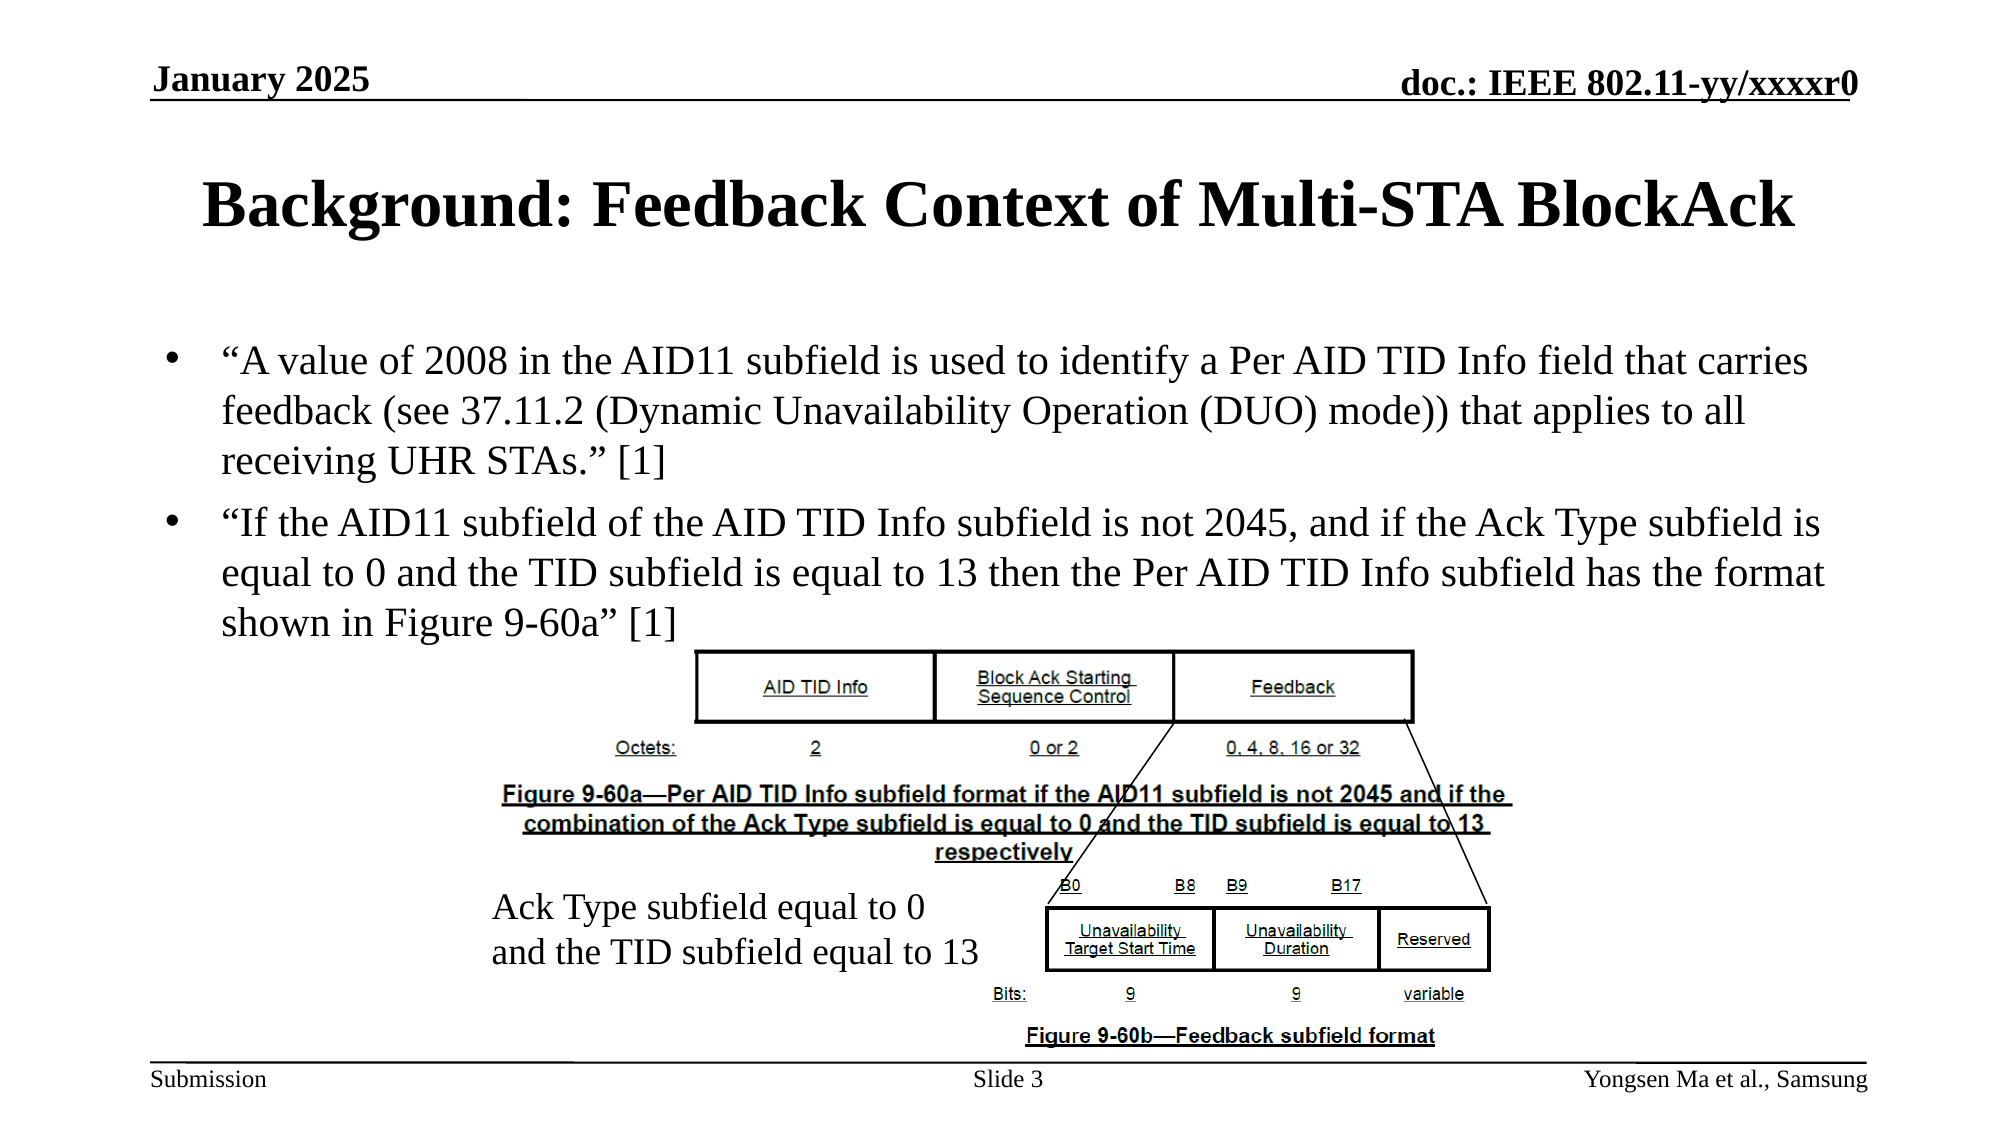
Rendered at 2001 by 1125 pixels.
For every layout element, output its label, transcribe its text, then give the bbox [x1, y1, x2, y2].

title Background: Feedback Context of Multi-STA BlockAck [149, 112, 1850, 288]
list “A value of 2008 in the AID11 subfield is used to identify a Per AID TID Info field that carries feedback (see 37.11.2 (Dynamic Unavailability Operation (DUO) mode)) that applies to all receiving UHR STAs.” [1] “If the AID11 subfield of the AID TID Info subfield is not 2045, and if the Ack Type subfield is equal to 0 and the TID subfield is equal to 13 then the Per AID TID Info subfield has the format shown in Figure 9-60a” [1] [149, 324, 1850, 1000]
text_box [476, 636, 1523, 1051]
slide_number Slide 3 [950, 1061, 1067, 1123]
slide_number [152, 54, 563, 100]
footer Yongsen Ma et al., Samsung [1171, 1061, 1869, 1093]
